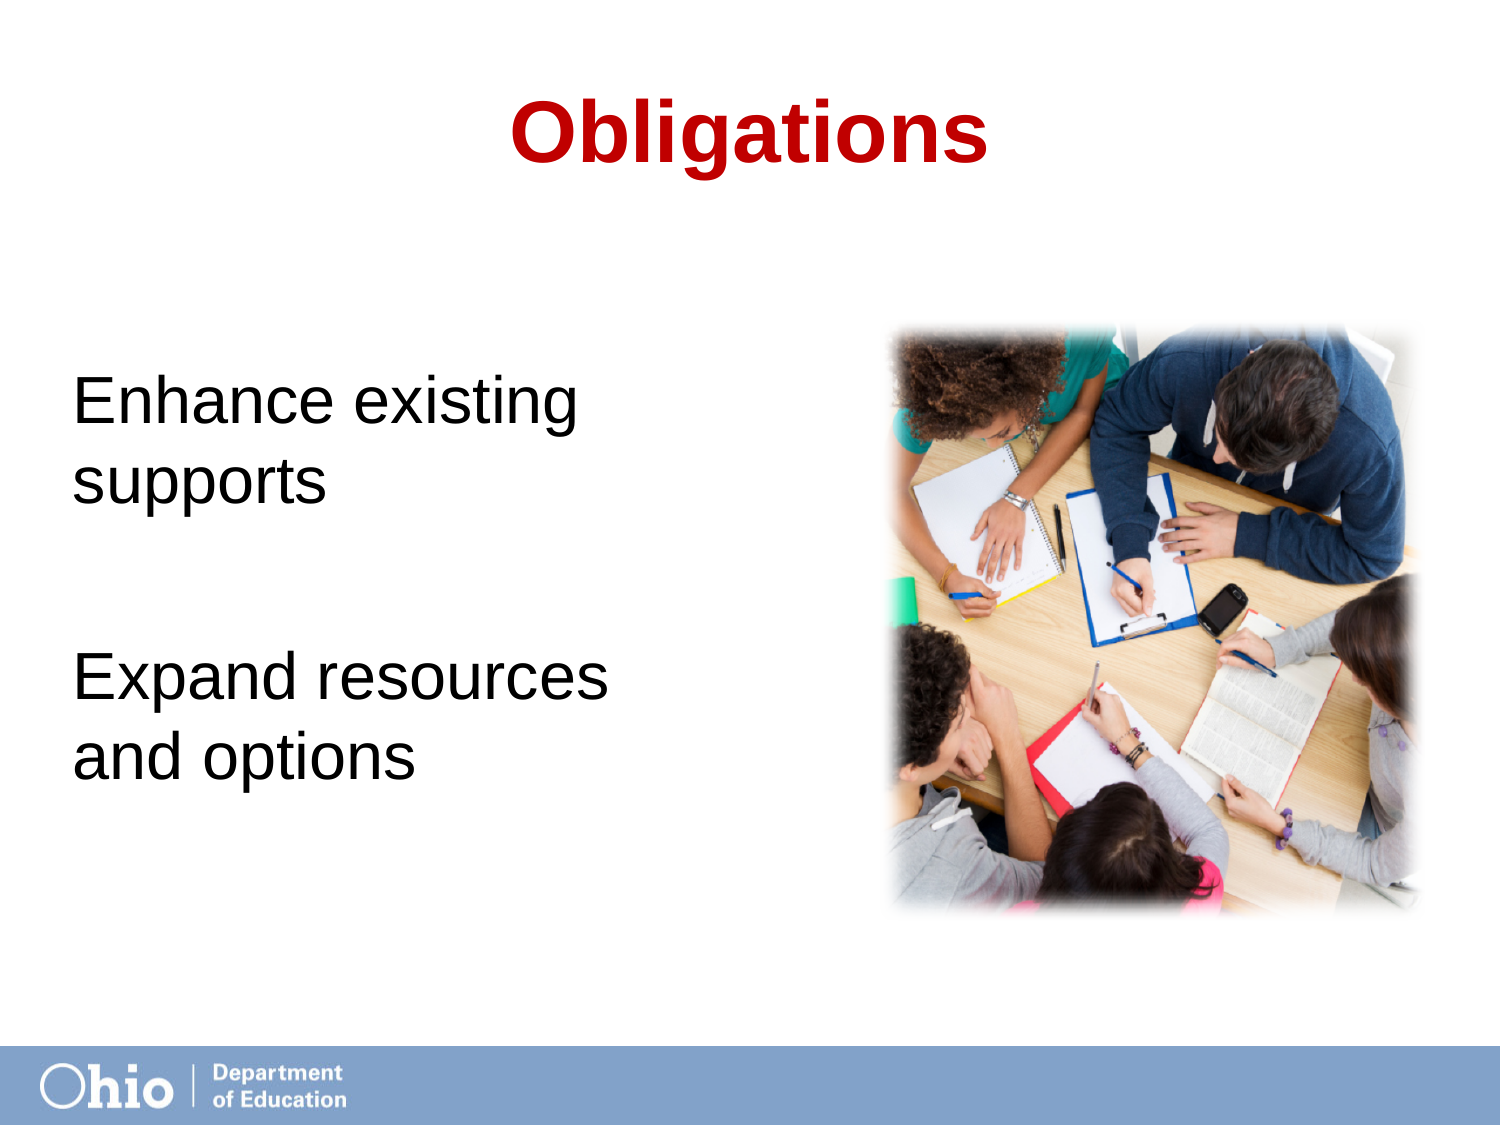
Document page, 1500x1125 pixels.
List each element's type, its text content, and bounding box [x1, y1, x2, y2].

title Obligations [75, 75, 1425, 181]
picture [0, 1046, 1500, 1125]
picture [880, 318, 1426, 921]
text_box Expand resources and options [72, 633, 756, 769]
list Enhance existing supports [72, 356, 820, 500]
